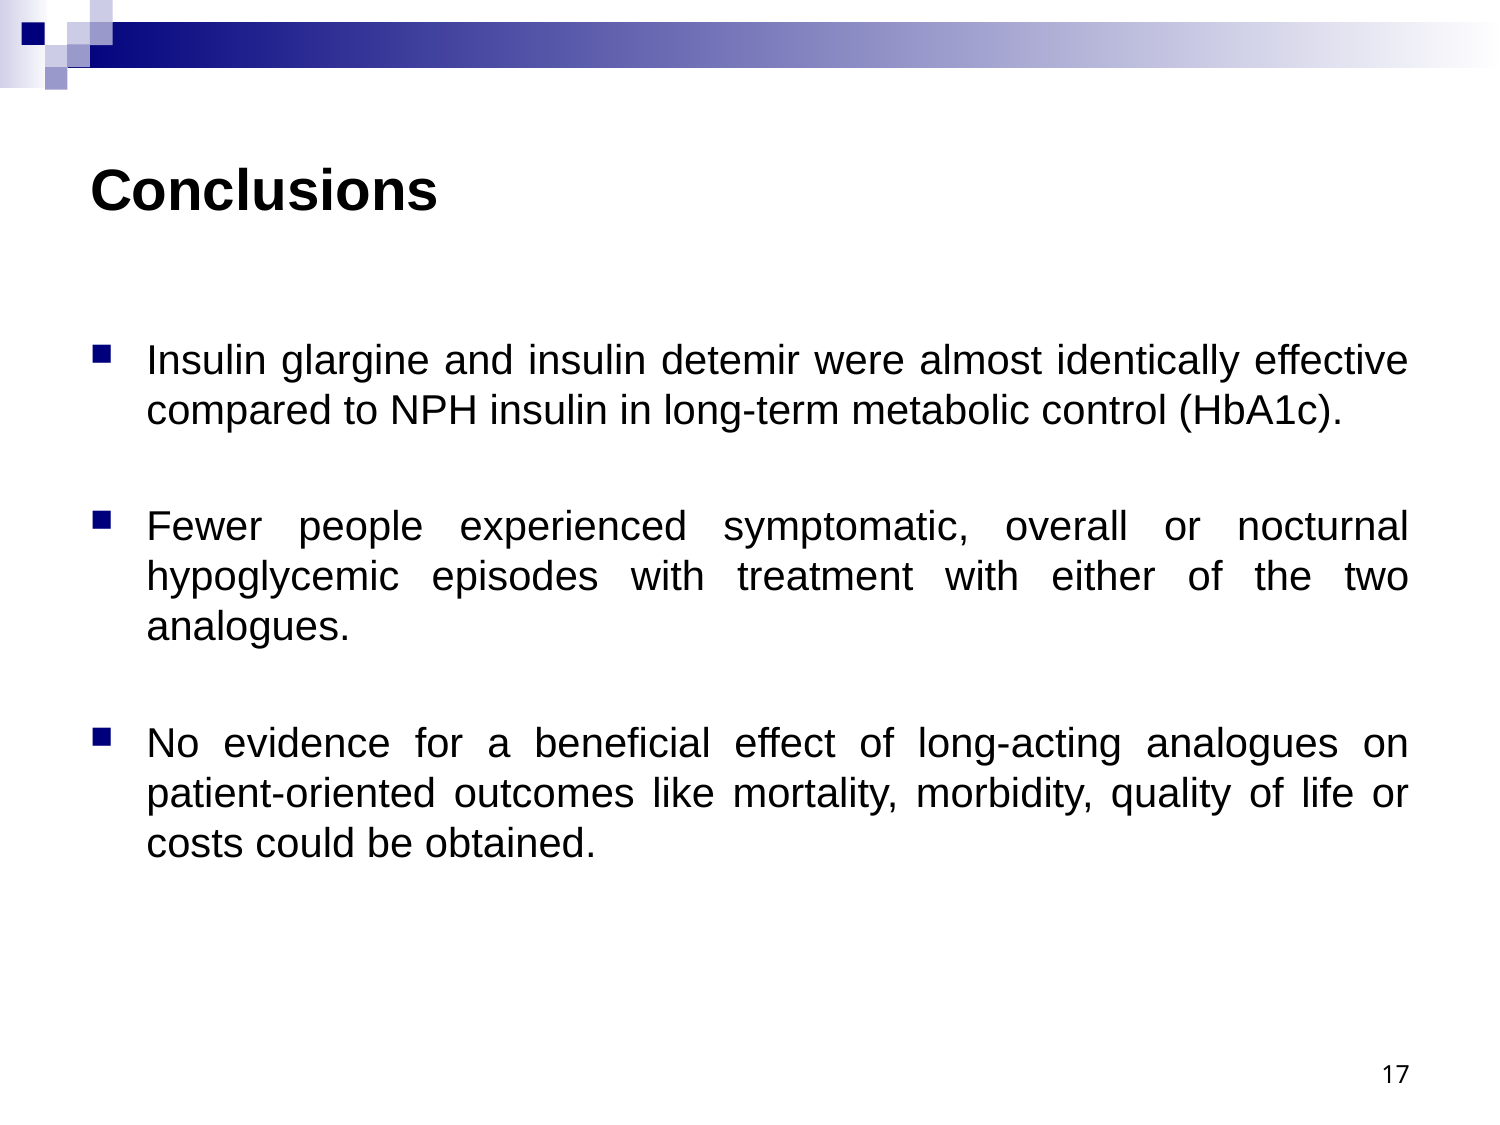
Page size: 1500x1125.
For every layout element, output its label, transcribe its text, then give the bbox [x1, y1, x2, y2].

title Conclusions [75, 75, 1425, 300]
slide_number 17 [1074, 1024, 1426, 1101]
list Insulin glargine and insulin detemir were almost identically effective compared to NPH insulin in long-term metabolic control (HbA1c). Fewer people experienced symptomatic, overall or nocturnal hypoglycemic episodes with treatment with either of the two analogues. No evidence for a beneficial effect of long-acting analogues on patient-oriented outcomes like mortality, morbidity, quality of life or costs could be obtained. [75, 324, 1425, 1035]
